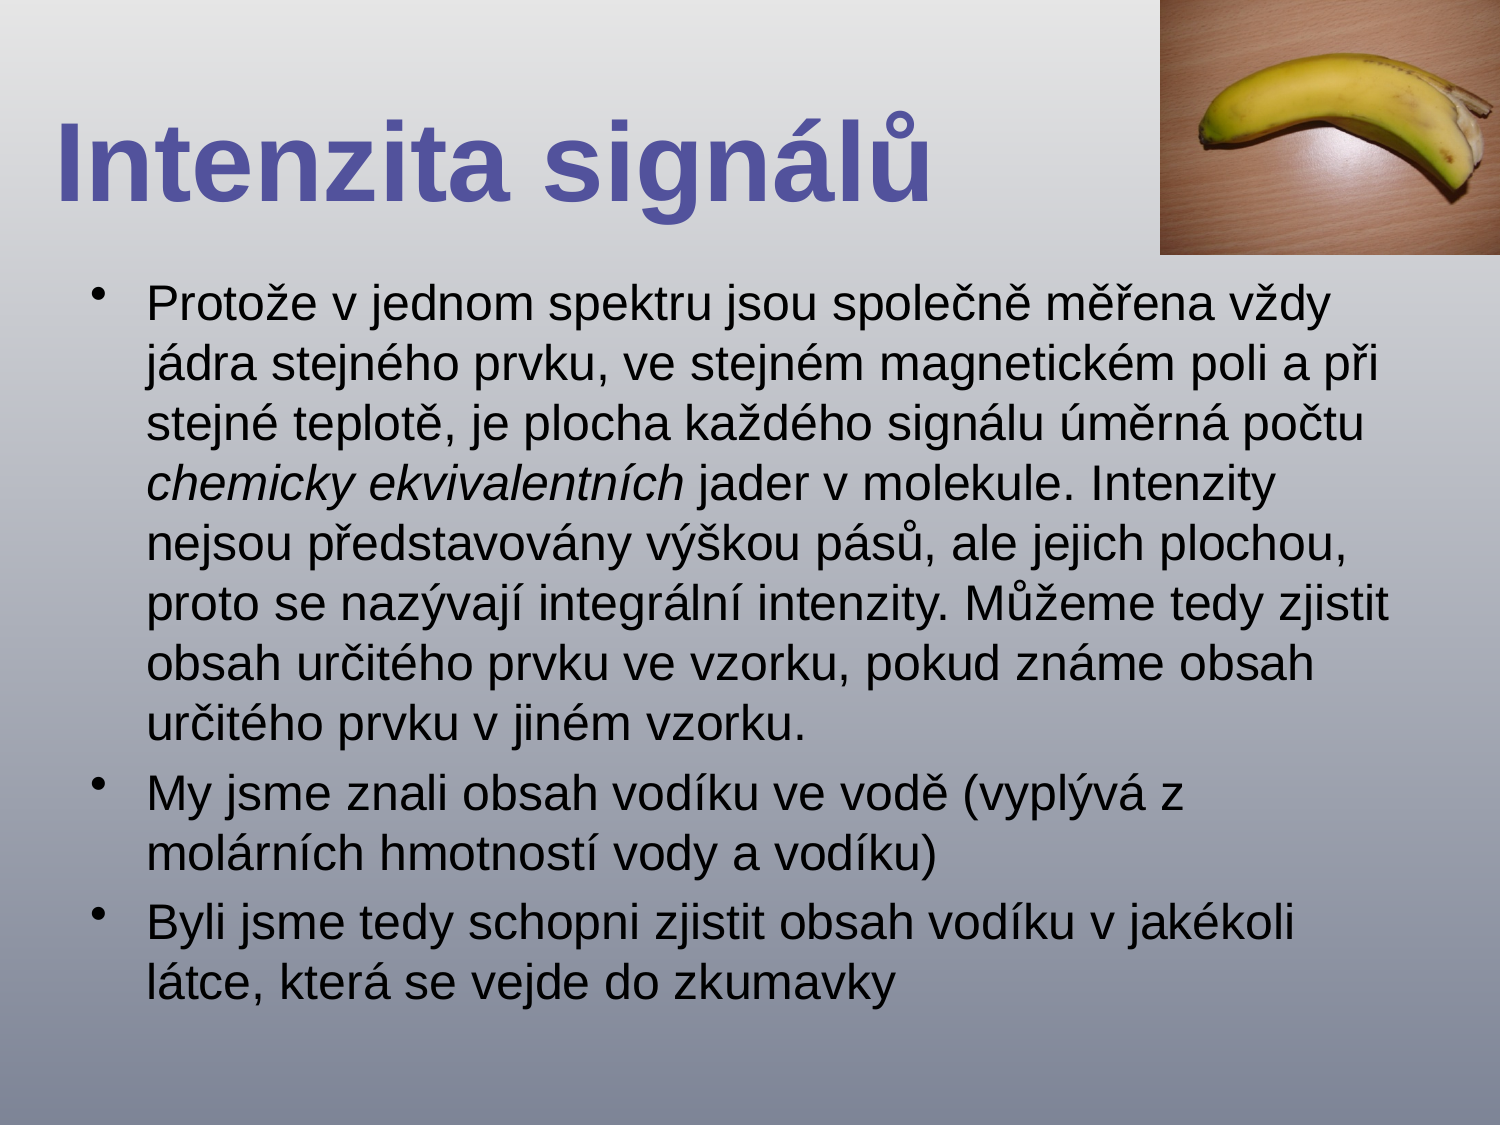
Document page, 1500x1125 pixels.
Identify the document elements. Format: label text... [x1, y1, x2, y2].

picture [1159, 0, 1500, 256]
list Protože v jednom spektru jsou společně měřena vždy jádra stejného prvku, ve stejném magnetickém poli a při stejné teplotě, je plocha každého signálu úměrná počtu chemicky ekvivalentních jader v molekule. Intenzity nejsou představovány výškou pásů, ale jejich plochou, proto se nazývají integrální intenzity. Můžeme tedy zjistit obsah určitého prvku ve vzorku, pokud známe obsah určitého prvku v jiném vzorku. My jsme znali obsah vodíku ve vodě (vyplývá z molárních hmotností vody a vodíku) Byli jsme tedy schopni zjistit obsah vodíku v jakékoli látce, která se vejde do zkumavky [74, 262, 1426, 1006]
text_box Intenzita signálů [39, 81, 951, 232]
